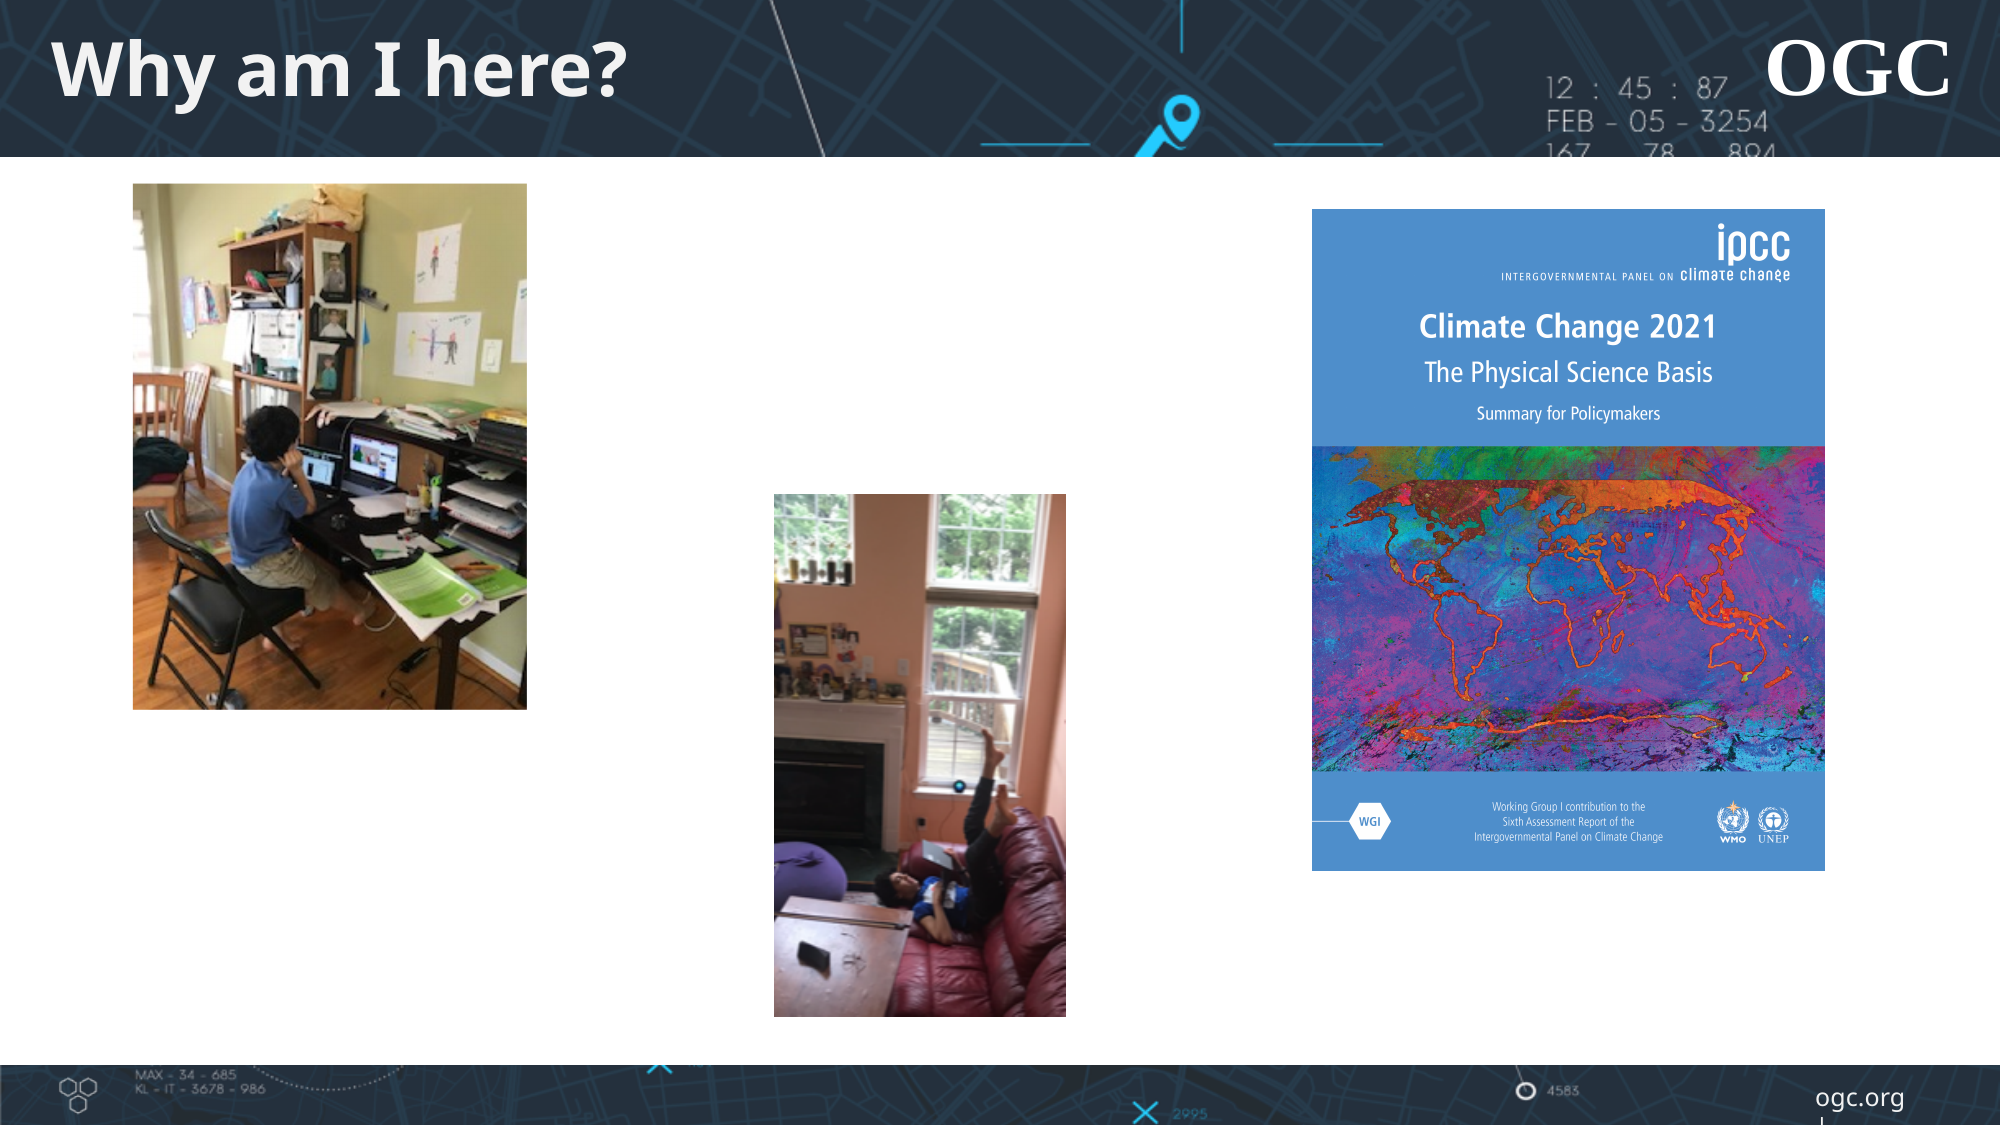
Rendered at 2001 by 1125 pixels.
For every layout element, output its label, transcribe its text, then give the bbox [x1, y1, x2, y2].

picture [66, 184, 593, 709]
picture [774, 494, 1066, 1017]
picture [51, 1069, 106, 1123]
picture [1312, 209, 1825, 871]
title Why am I here? [36, 9, 1762, 135]
